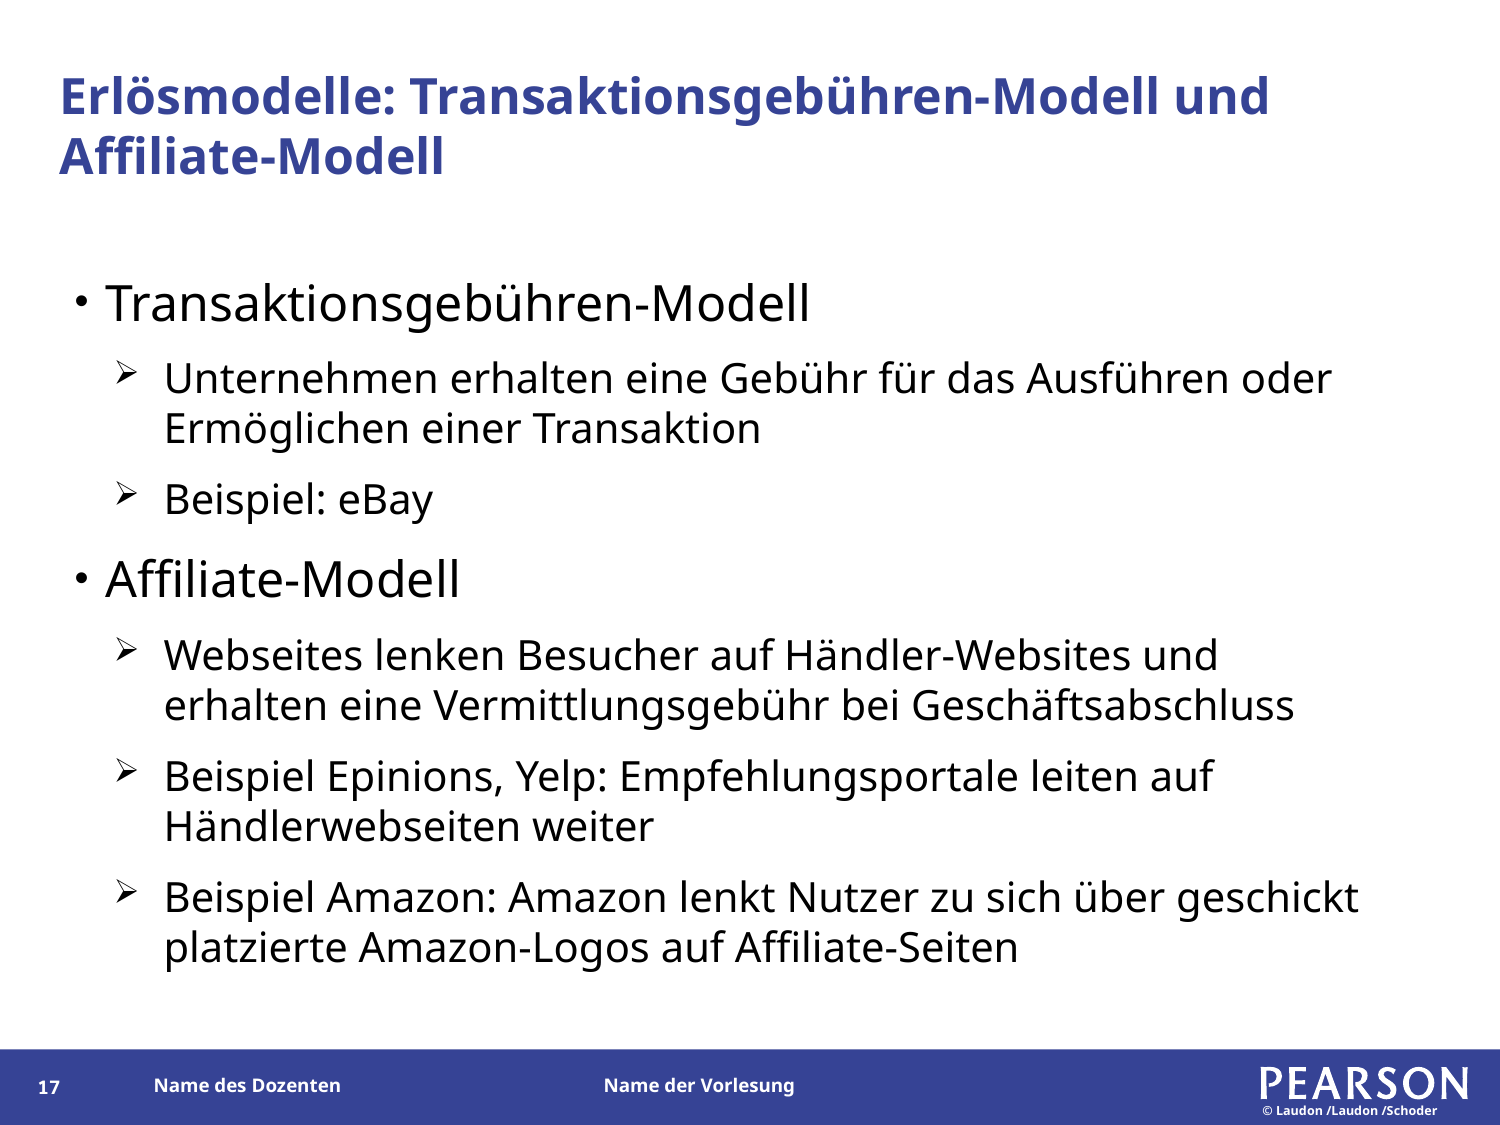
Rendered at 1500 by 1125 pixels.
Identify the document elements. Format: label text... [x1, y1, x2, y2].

title Erlösmodelle: Transaktionsgebühren-Modell und Affiliate-Modell [59, 64, 1410, 213]
slide_number 102 [22, 1067, 136, 1098]
list Transaktionsgebühren-Modell Unternehmen erhalten eine Gebühr für das Ausführen oder Ermöglichen einer Transaktion Beispiel: eBay Affiliate-Modell Webseites lenken Besucher auf Händler-Websites und erhalten eine Vermittlungsgebühr bei Geschäftsabschluss Beispiel Epinions, Yelp: Empfehlungsportale leiten auf Händlerwebseiten weiter Beispiel Amazon: Amazon lenkt Nutzer zu sich über geschickt platzierte Amazon-Logos auf Affiliate-Seiten [59, 263, 1410, 1017]
